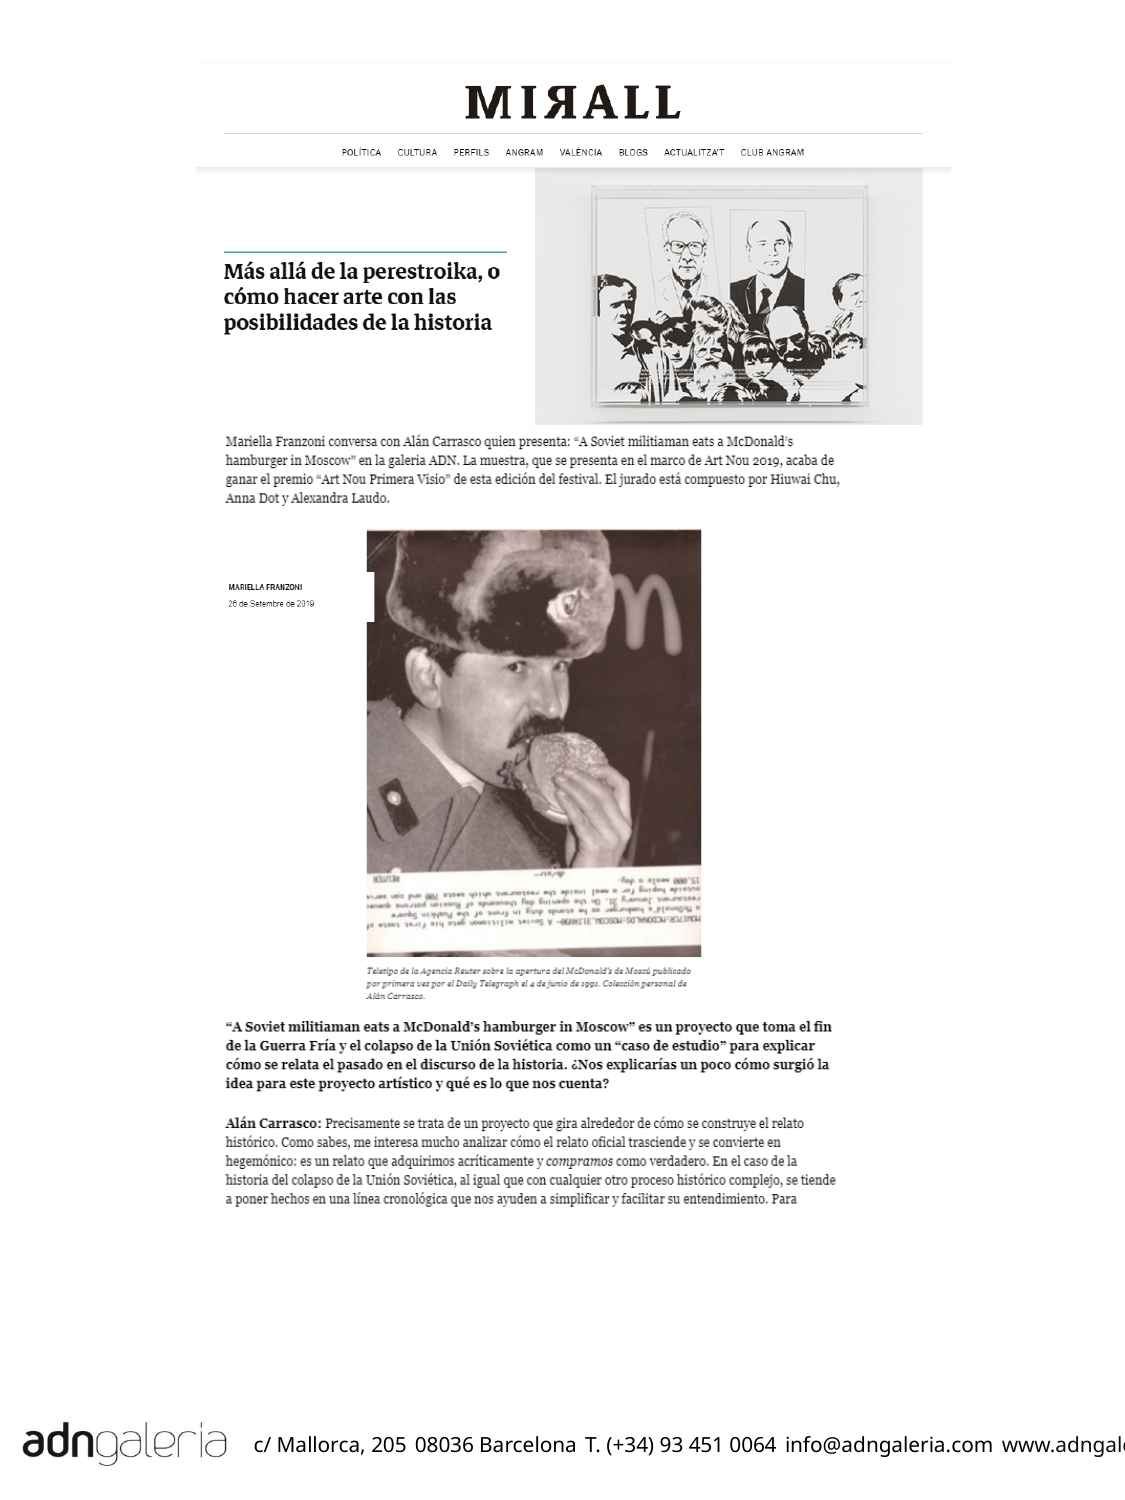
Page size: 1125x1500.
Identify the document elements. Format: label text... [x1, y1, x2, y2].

picture [196, 60, 952, 1211]
text_box c/ Mallorca, 205 08036 Barcelona T. (+34) 93 451 0064 info@adngaleria.com www.adngaleria.com [238, 1407, 1125, 1473]
picture [9, 1411, 239, 1477]
